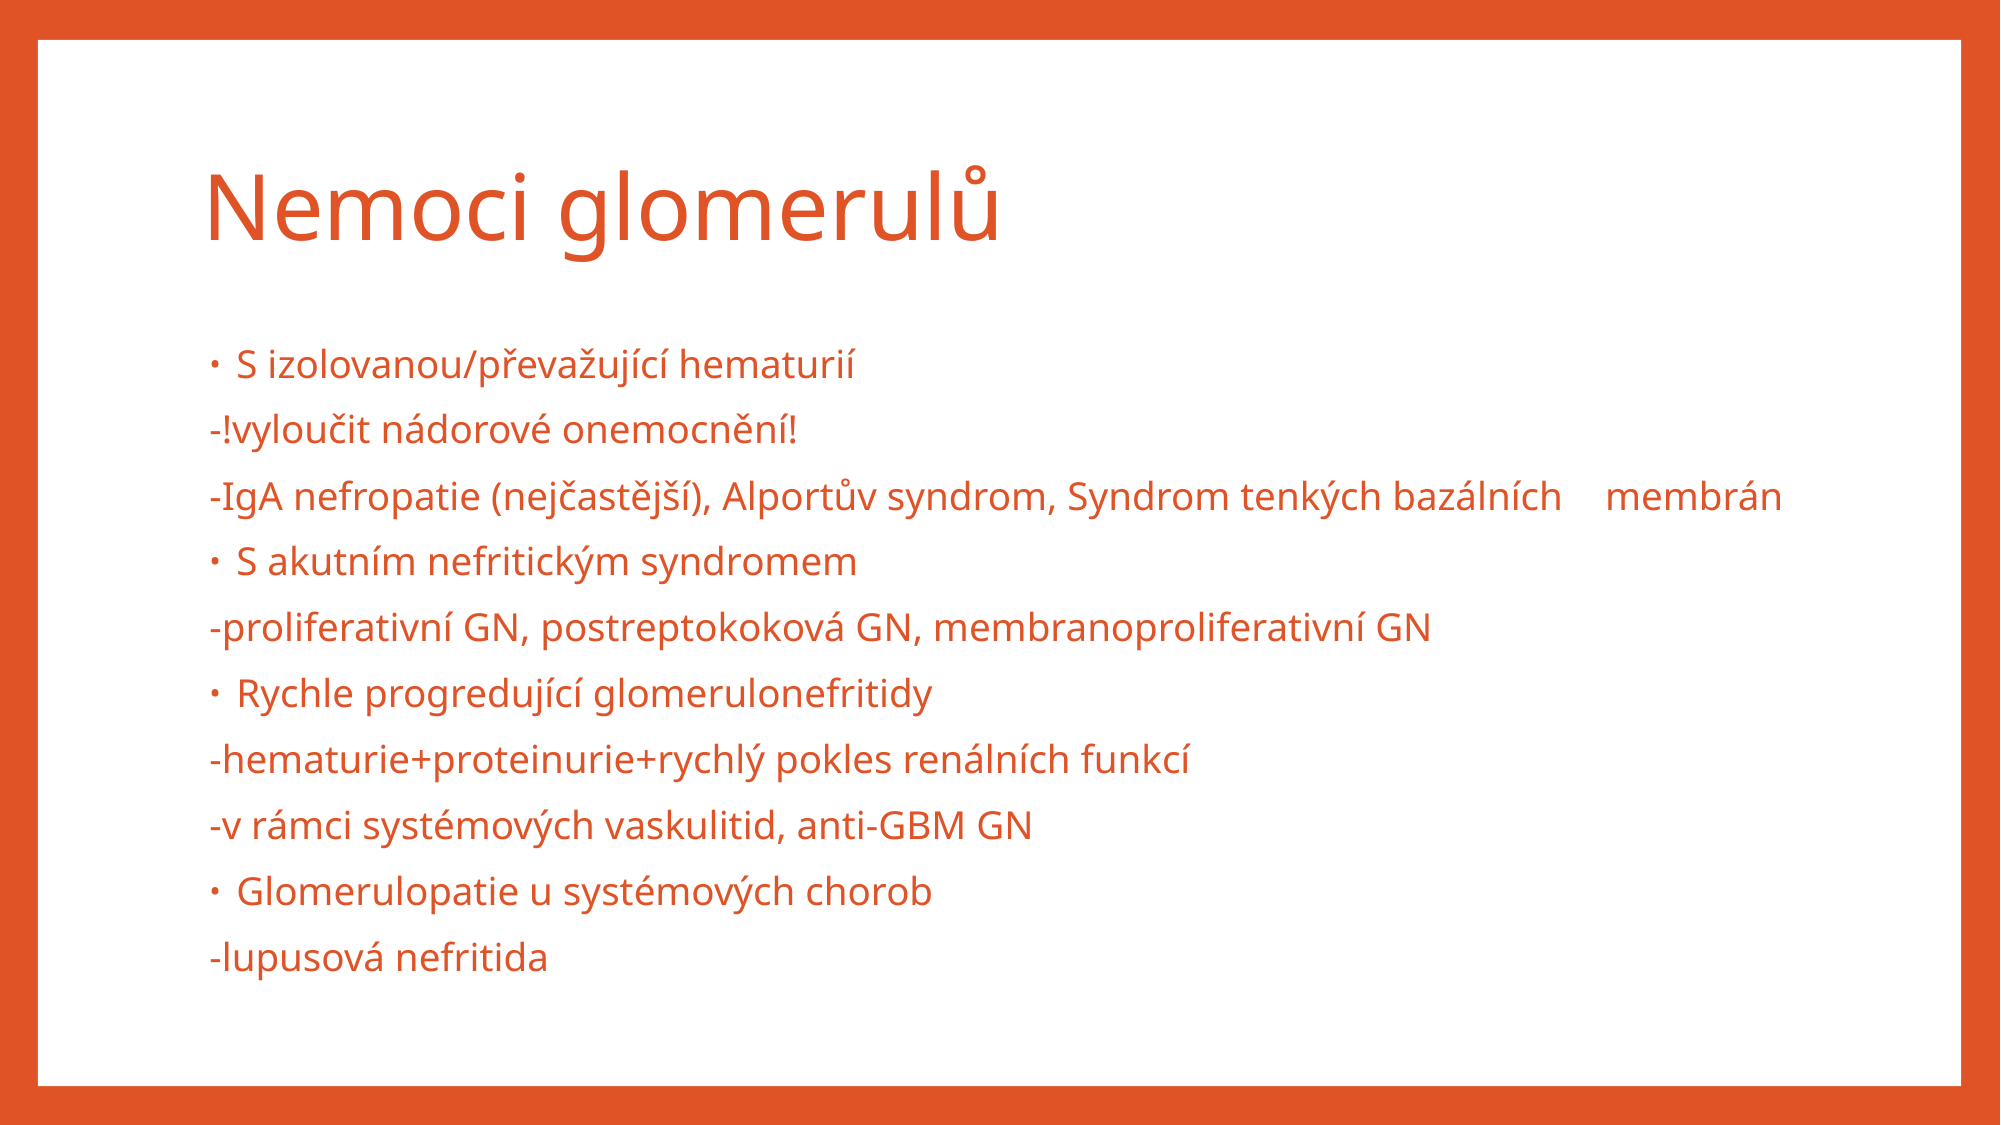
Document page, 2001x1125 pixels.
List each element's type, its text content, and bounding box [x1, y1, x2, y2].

list S izolovanou/převažující hematurií -!vyloučit nádorové onemocnění! -IgA nefropatie (nejčastější), Alportův syndrom, Syndrom tenkých bazálních membrán S akutním nefritickým syndromem -proliferativní GN, postreptokoková GN, membranoproliferativní GN Rychle progredující glomerulonefritidy -hematurie+proteinurie+rychlý pokles renálních funkcí -v rámci systémových vaskulitid, anti-GBM GN Glomerulopatie u systémových chorob -lupusová nefritida [187, 337, 1808, 1000]
title Nemoci glomerulů [187, 99, 1808, 323]
